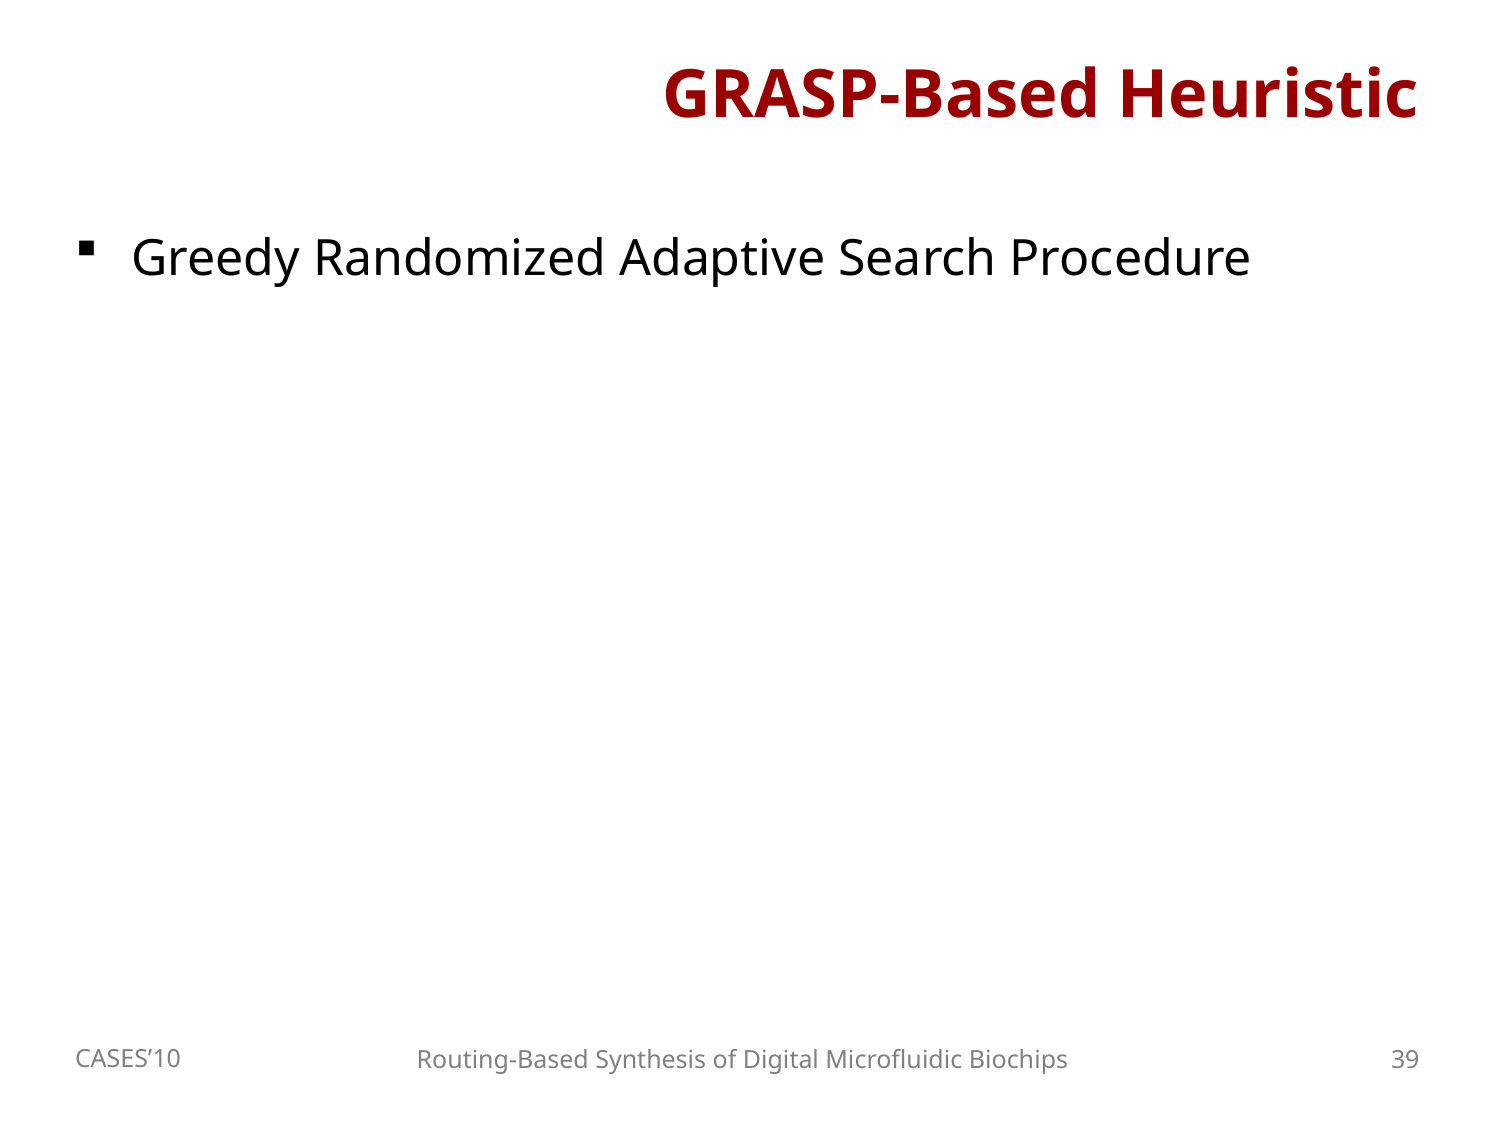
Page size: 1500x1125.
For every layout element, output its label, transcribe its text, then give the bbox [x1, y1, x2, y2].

slide_number CASES’10 [74, 1024, 162, 1098]
slide_number 39 [1324, 1024, 1420, 1098]
list Greedy Randomized Adaptive Search Procedure [74, 224, 1420, 1006]
footer Routing-Based Synthesis of Digital Microfluidic Biochips [162, 1024, 1324, 1098]
title GRASP-Based Heuristic [74, 0, 1420, 183]
